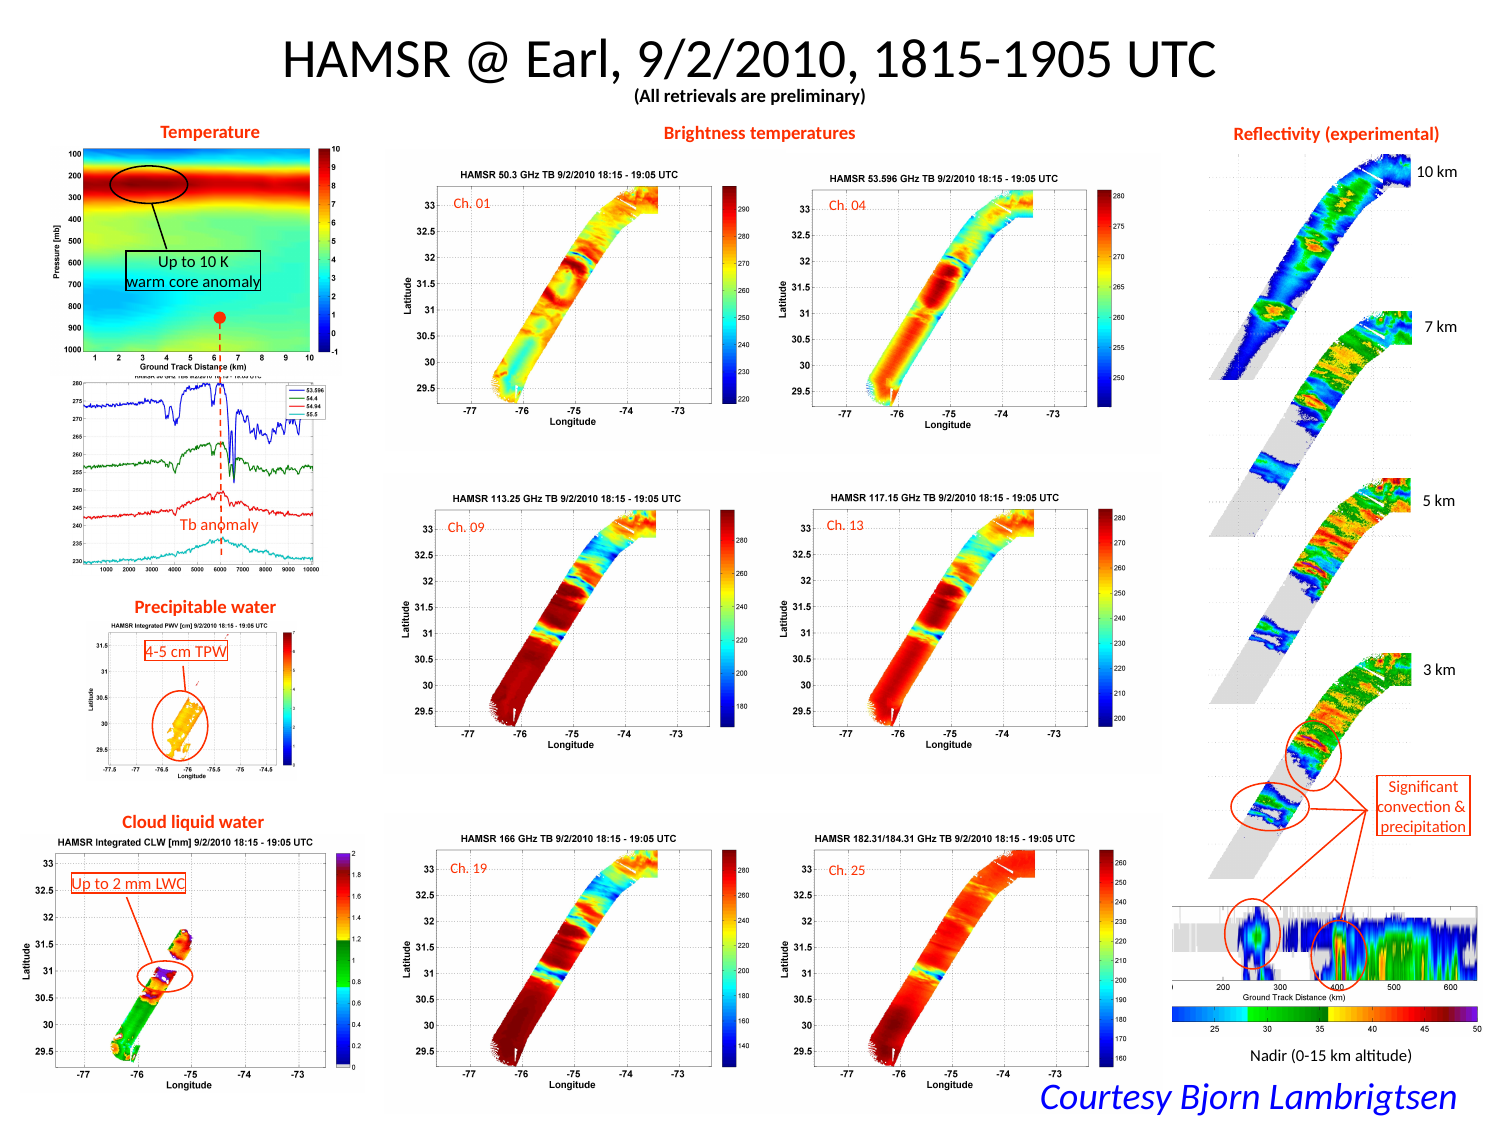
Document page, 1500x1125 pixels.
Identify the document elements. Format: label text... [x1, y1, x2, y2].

text_box Nadir (0-15 km altitude) [1250, 1045, 1413, 1064]
picture [384, 813, 1163, 1115]
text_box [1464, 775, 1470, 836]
picture [19, 834, 365, 1093]
picture [383, 472, 1163, 774]
text_box [1239, 898, 1266, 903]
text_box Reflectivity (experimental) [1233, 121, 1440, 145]
text_box (All retrievals are preliminary) [633, 83, 867, 106]
picture [49, 146, 342, 576]
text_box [1208, 311, 1461, 481]
text_box Cloud liquid water [122, 810, 265, 833]
picture [86, 621, 297, 781]
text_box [1207, 154, 1461, 310]
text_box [1207, 478, 1459, 652]
text_box Courtesy Bjorn Lambrigtsen [1025, 1064, 1500, 1125]
text_box Temperature [160, 119, 261, 143]
text_box Precipitable water [134, 594, 277, 617]
picture [385, 149, 1161, 454]
title HAMSR @ Earl, 9/2/2010, 1815-1905 UTC [172, 21, 1327, 89]
text_box Brightness temperatures [663, 120, 856, 144]
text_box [1207, 652, 1460, 879]
picture [1171, 904, 1484, 1037]
